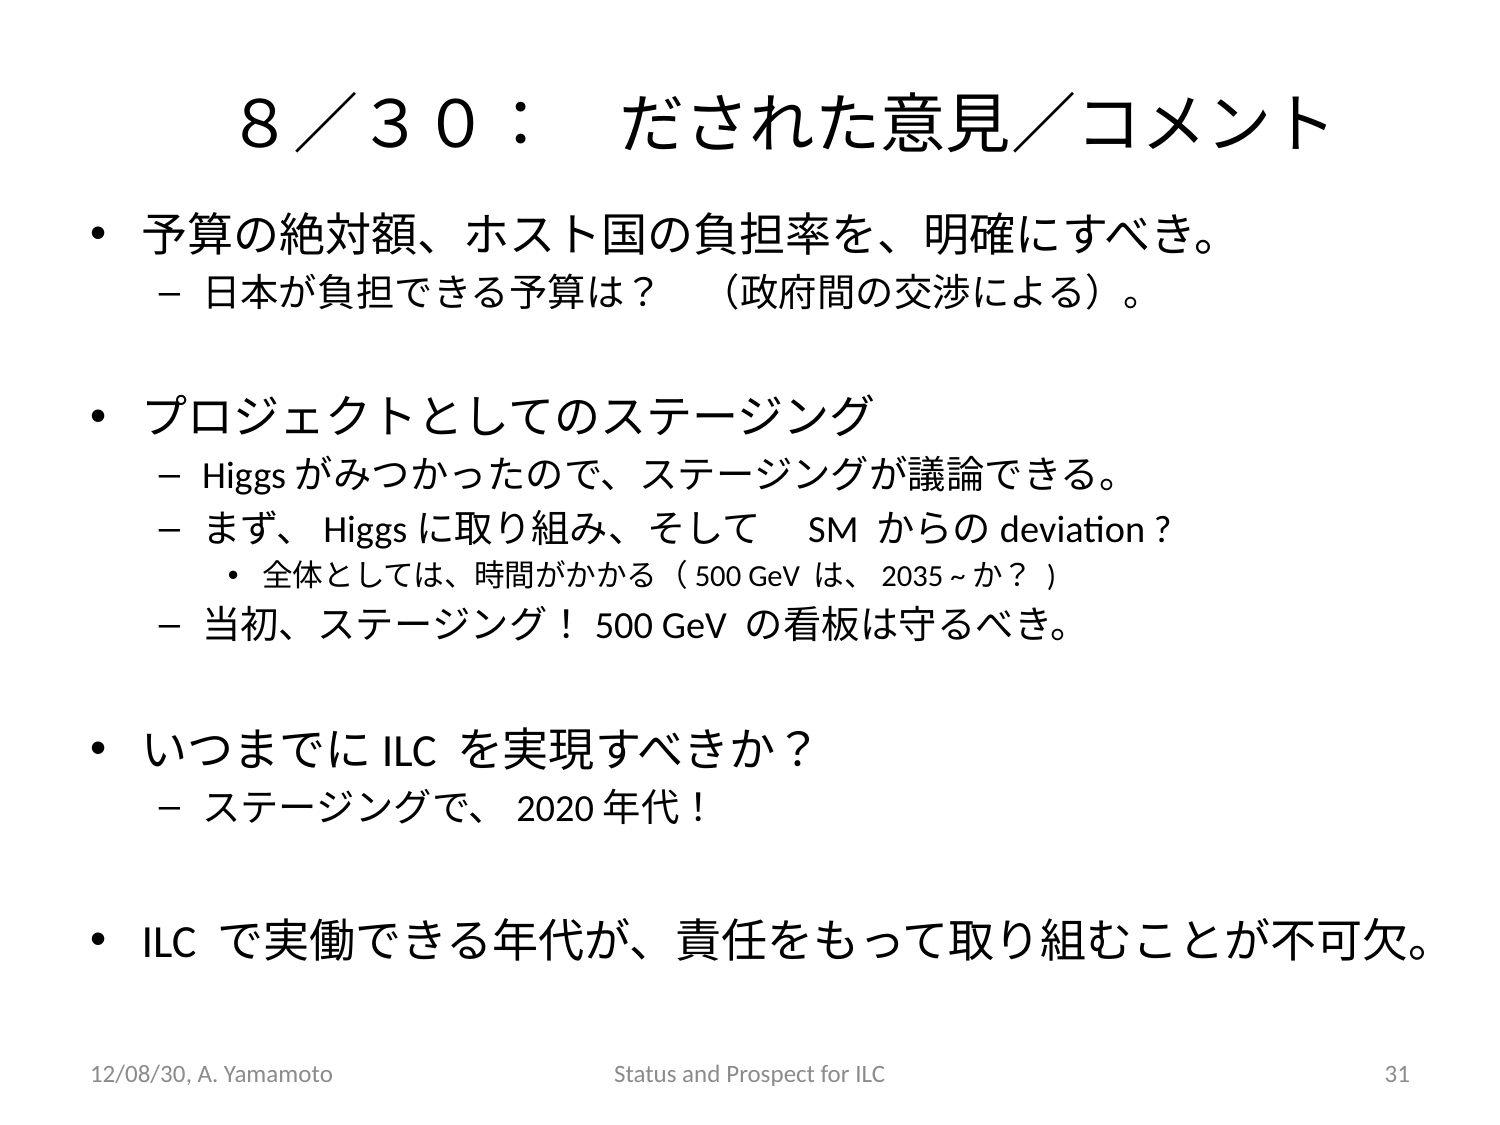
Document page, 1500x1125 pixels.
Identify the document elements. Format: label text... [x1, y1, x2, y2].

footer Status and Prospect for ILC [512, 1042, 988, 1103]
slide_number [75, 1042, 425, 1103]
title ８／３０： だされた意見／コメント [75, 45, 1425, 197]
list 予算の絶対額、ホスト国の負担率を、明確にすべき。 日本が負担できる予算は？ （政府間の交渉による）。 プロジェクトとしてのステージング Higgsがみつかったので、ステージングが議論できる。 まず、Higgsに取り組み、そして SM からのdeviation ? 全体としては、時間がかかる（500 GeV は、2035 ~か？ ) 当初、ステージング！500 GeV の看板は守るべき。 いつまでにILC を実現すべきか？ ステージングで、2020年代！ ILC で実働できる年代が、責任をもって取り組むことが不可欠。 [75, 197, 1425, 1018]
slide_number 31 [1074, 1042, 1425, 1103]
